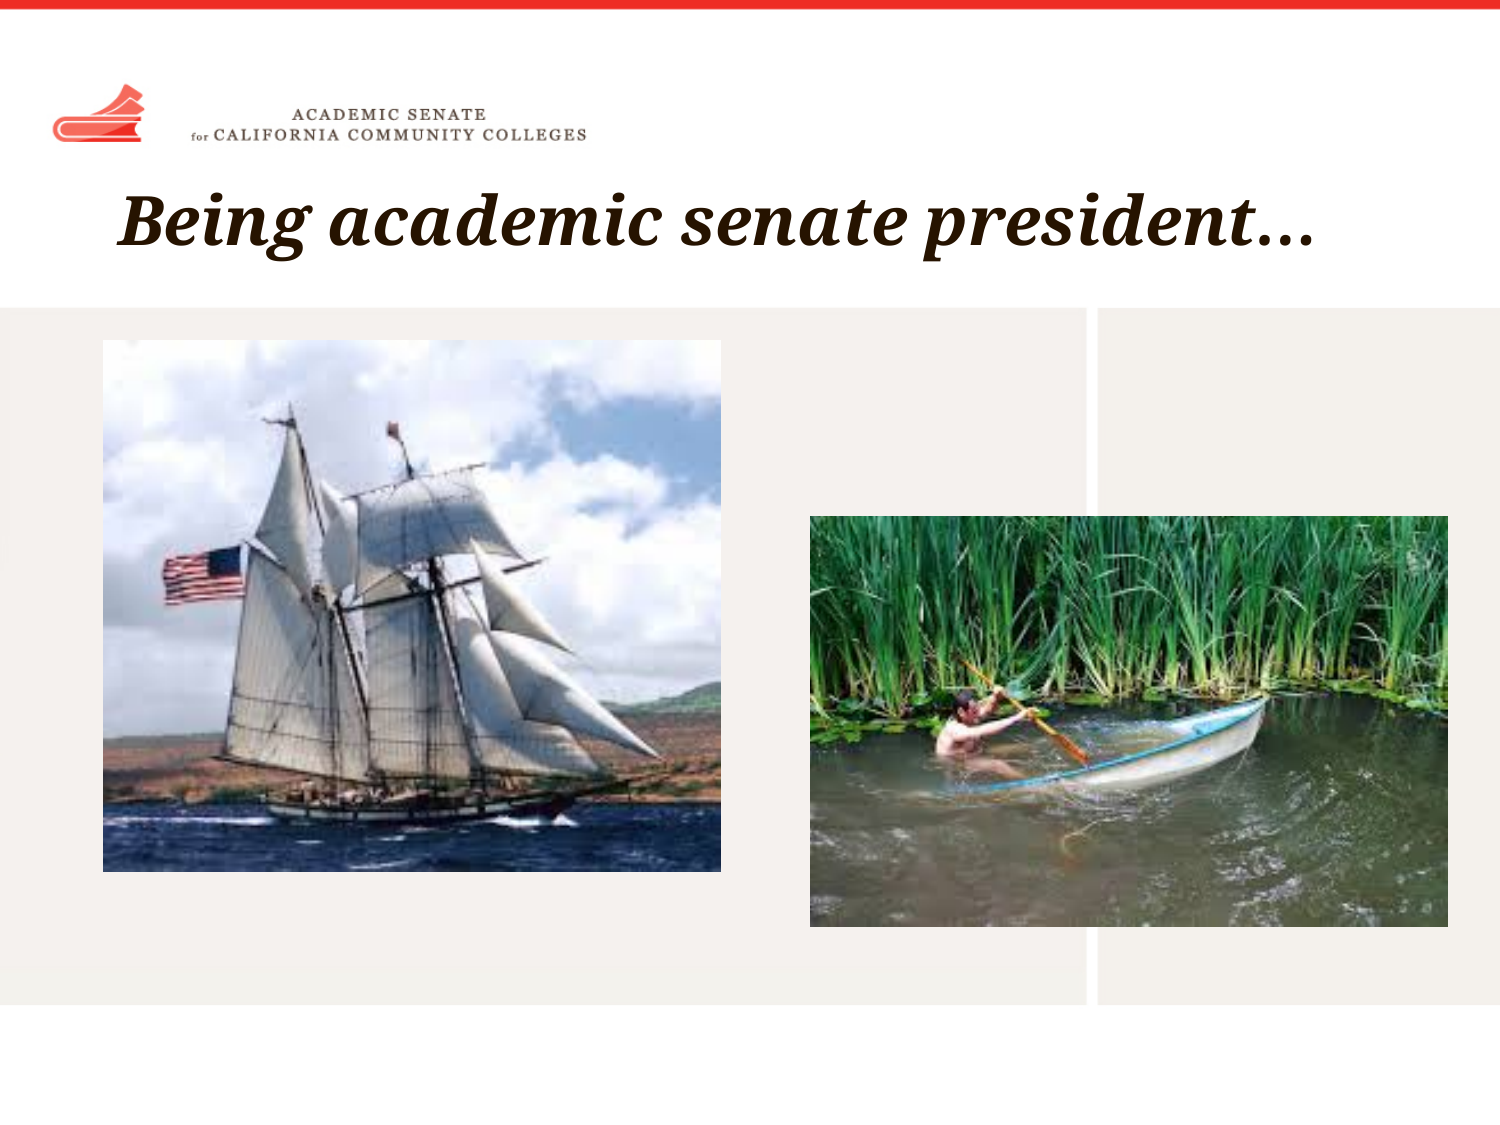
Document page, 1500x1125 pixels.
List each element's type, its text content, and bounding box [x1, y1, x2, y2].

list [810, 500, 1448, 937]
picture [0, 0, 1500, 1125]
title Being academic senate president… [103, 148, 1397, 299]
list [103, 325, 721, 873]
